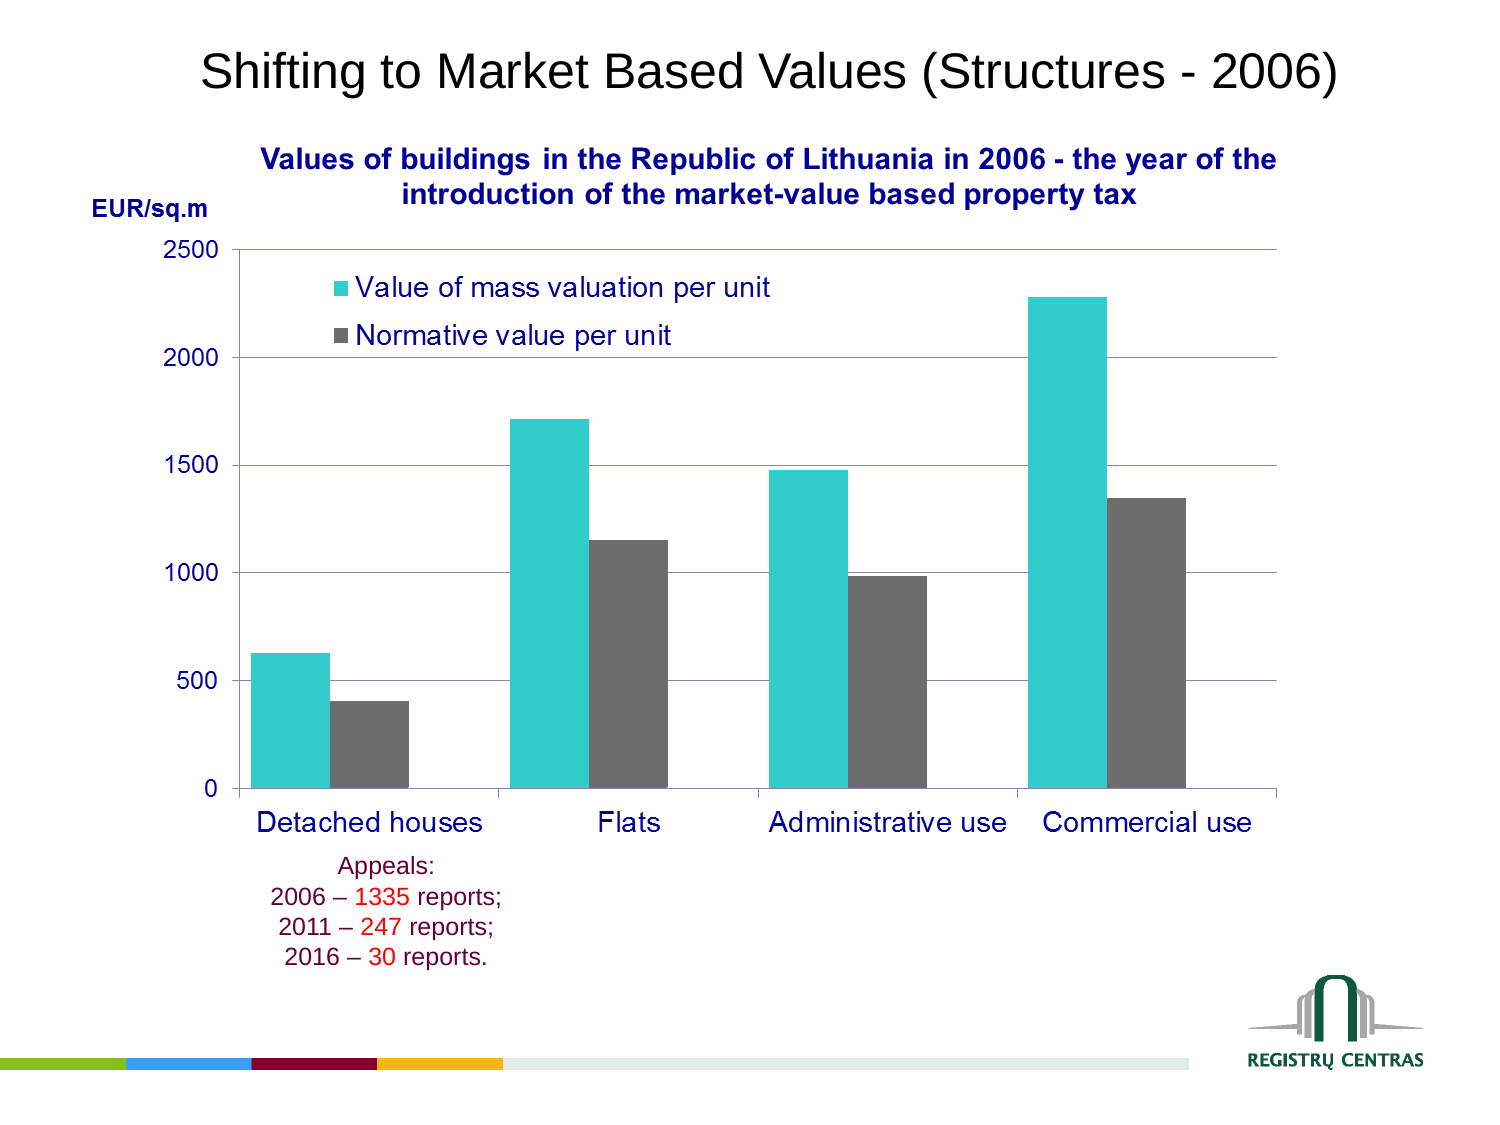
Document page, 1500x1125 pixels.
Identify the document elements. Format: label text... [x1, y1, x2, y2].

subtitle Shifting to Market Based Values (Structures - 2006) [75, 31, 1466, 98]
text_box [52, 118, 1438, 898]
text_box Appeals: 2006 – 1335 reports; 2011 – 247 reports; 2016 – 30 reports. [120, 906, 653, 978]
picture [0, 975, 1423, 1070]
